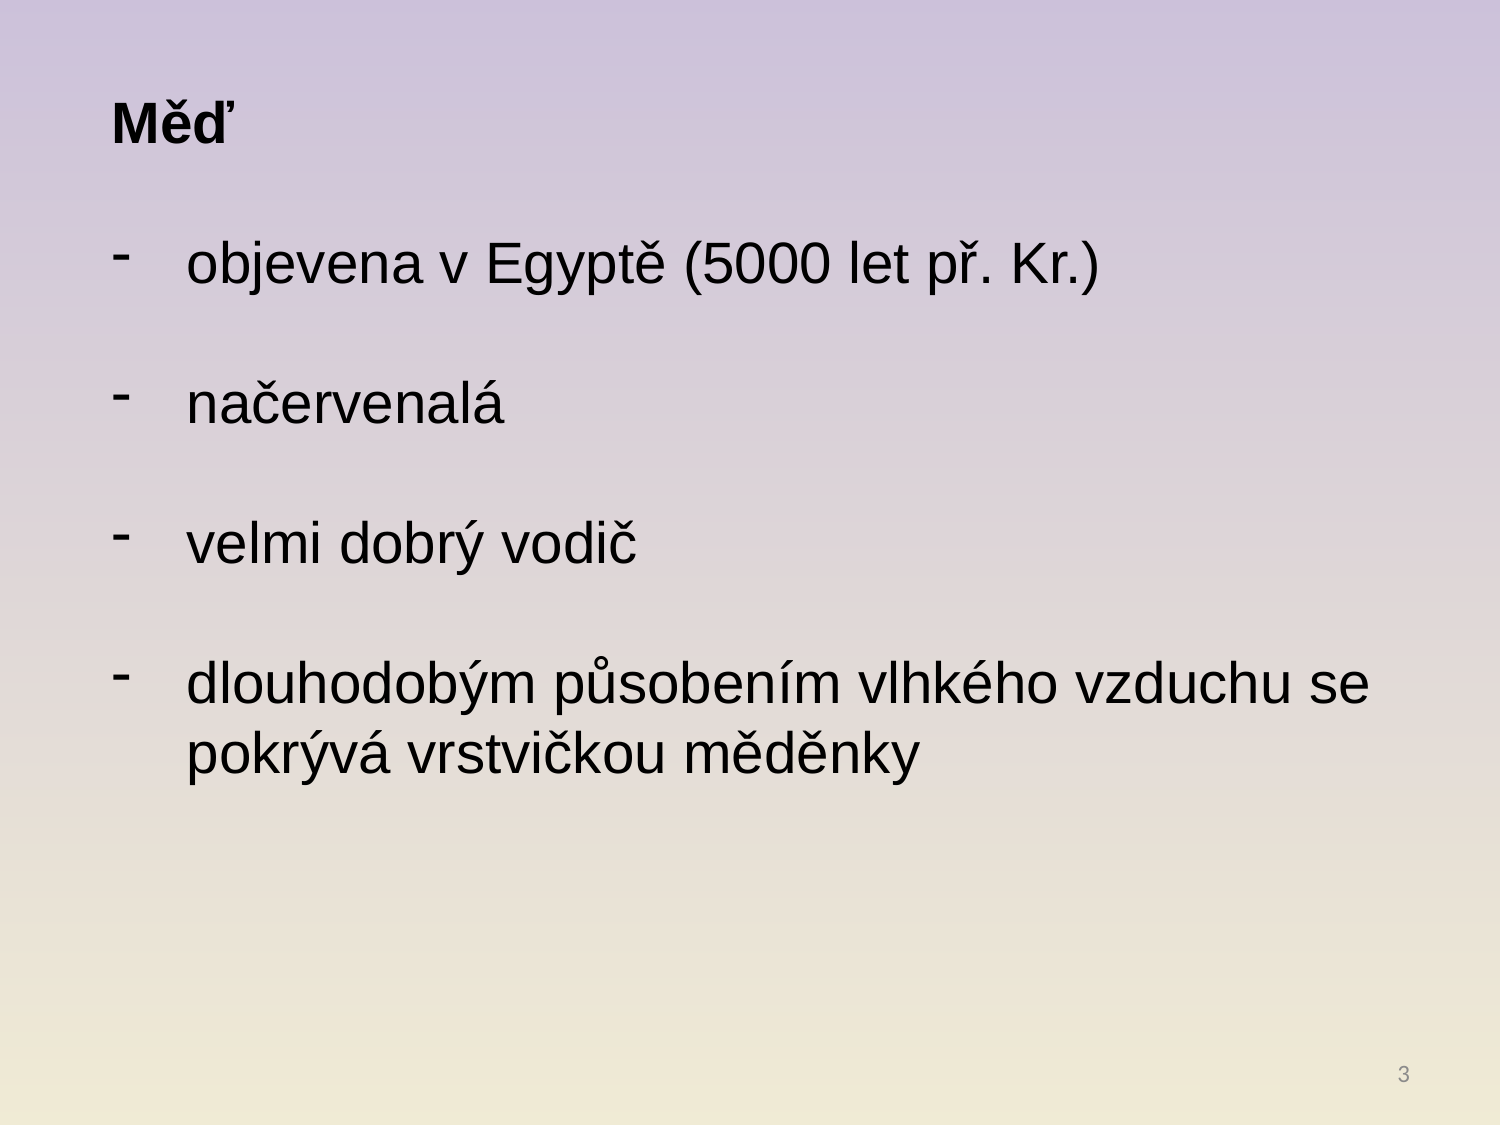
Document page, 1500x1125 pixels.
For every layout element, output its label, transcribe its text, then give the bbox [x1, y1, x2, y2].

text_box Měď objevena v Egyptě (5000 let př. Kr.) načervenalá velmi dobrý vodič dlouhodobým působením vlhkého vzduchu se pokrývá vrstvičkou měděnky [96, 78, 1412, 863]
slide_number 3 [1074, 1042, 1425, 1103]
